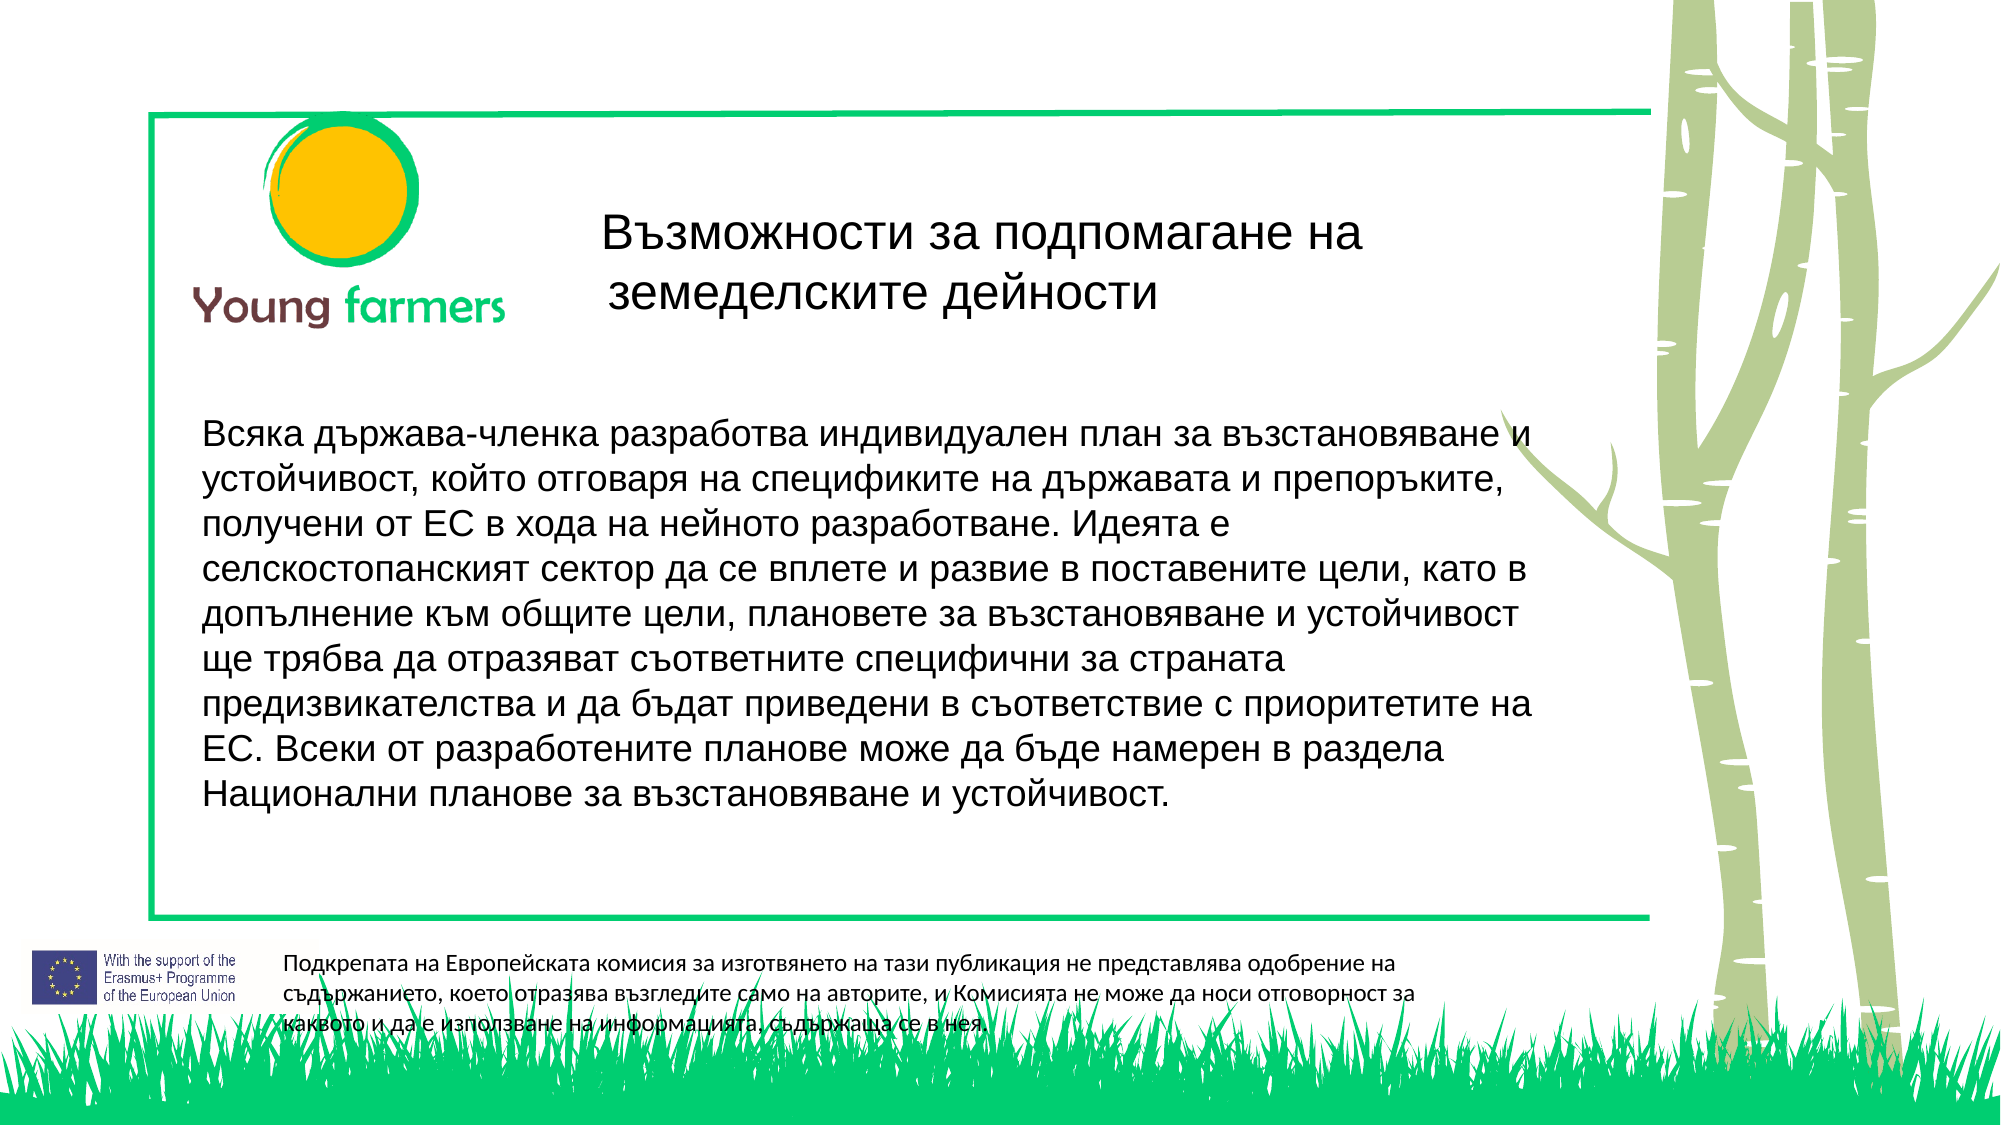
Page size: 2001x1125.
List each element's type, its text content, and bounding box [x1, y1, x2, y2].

text_box Подкрепата на Европейската комисия за изготвянето на тази публикация не представлява одобрение на съдържанието, което отразява възгледите само на авторите, и Комисията не може да носи отговорност за каквото и да е използване на информацията, съдържаща се в нея. [268, 939, 1474, 1044]
text_box Възможности за подпомагане на земеделските дейности Всяка държава-членка разработва индивидуален план за възстановяване и устойчивост, който отговаря на спецификите на държавата и препоръките, получени от ЕС в хода на нейното разработване. Идеята е селскостопанският сектор да се вплете и развие в поставените цели, като в допълнение към общите цели, плановете за възстановяване и устойчивост ще трябва да отразяват съответните специфични за страната предизвикателства и да бъдат приведени в съответствие с приоритетите на ЕС. Всеки от разработените планове може да бъде намерен в раздела Национални планове за възстановяване и устойчивост. [187, 191, 1550, 822]
text_box [511, 110, 1651, 550]
text_box [1881, 1030, 1904, 1079]
picture [187, 111, 511, 329]
text_box [150, 114, 1651, 919]
text_box [1877, 1051, 1884, 1079]
picture [21, 939, 319, 1014]
text_box [1550, 0, 2000, 1072]
